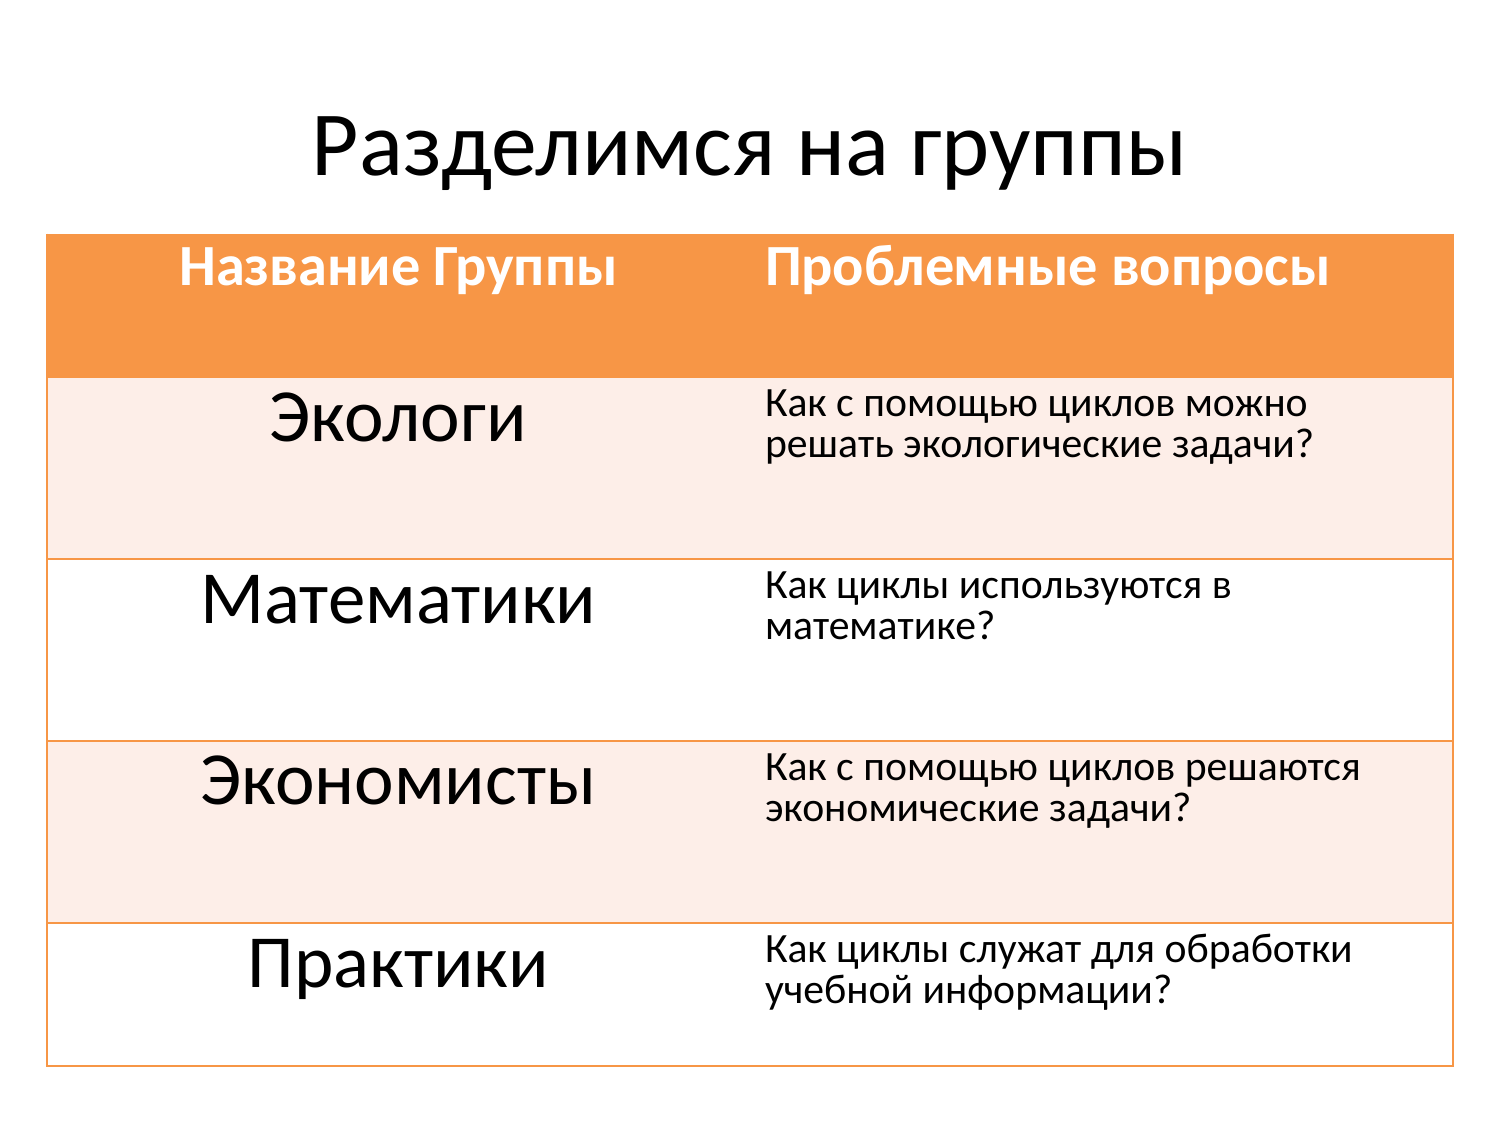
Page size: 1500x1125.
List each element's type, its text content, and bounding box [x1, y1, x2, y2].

table_cell Экологи [48, 378, 750, 558]
table_cell Как с помощью циклов можно решать экологические задачи? [750, 378, 1452, 558]
title Разделимся на группы [75, 45, 1425, 233]
table_cell Экономисты [48, 742, 750, 922]
table_cell Математики [48, 560, 750, 740]
table_cell Как циклы служат для обработки учебной информации? [750, 924, 1452, 1065]
table_cell Как циклы используются в математике? [750, 560, 1452, 740]
table_cell Практики [48, 924, 750, 1065]
table_header Название Группы [48, 235, 750, 376]
table_header Проблемные вопросы [750, 235, 1452, 376]
table_cell Как с помощью циклов решаются экономические задачи? [750, 742, 1452, 922]
